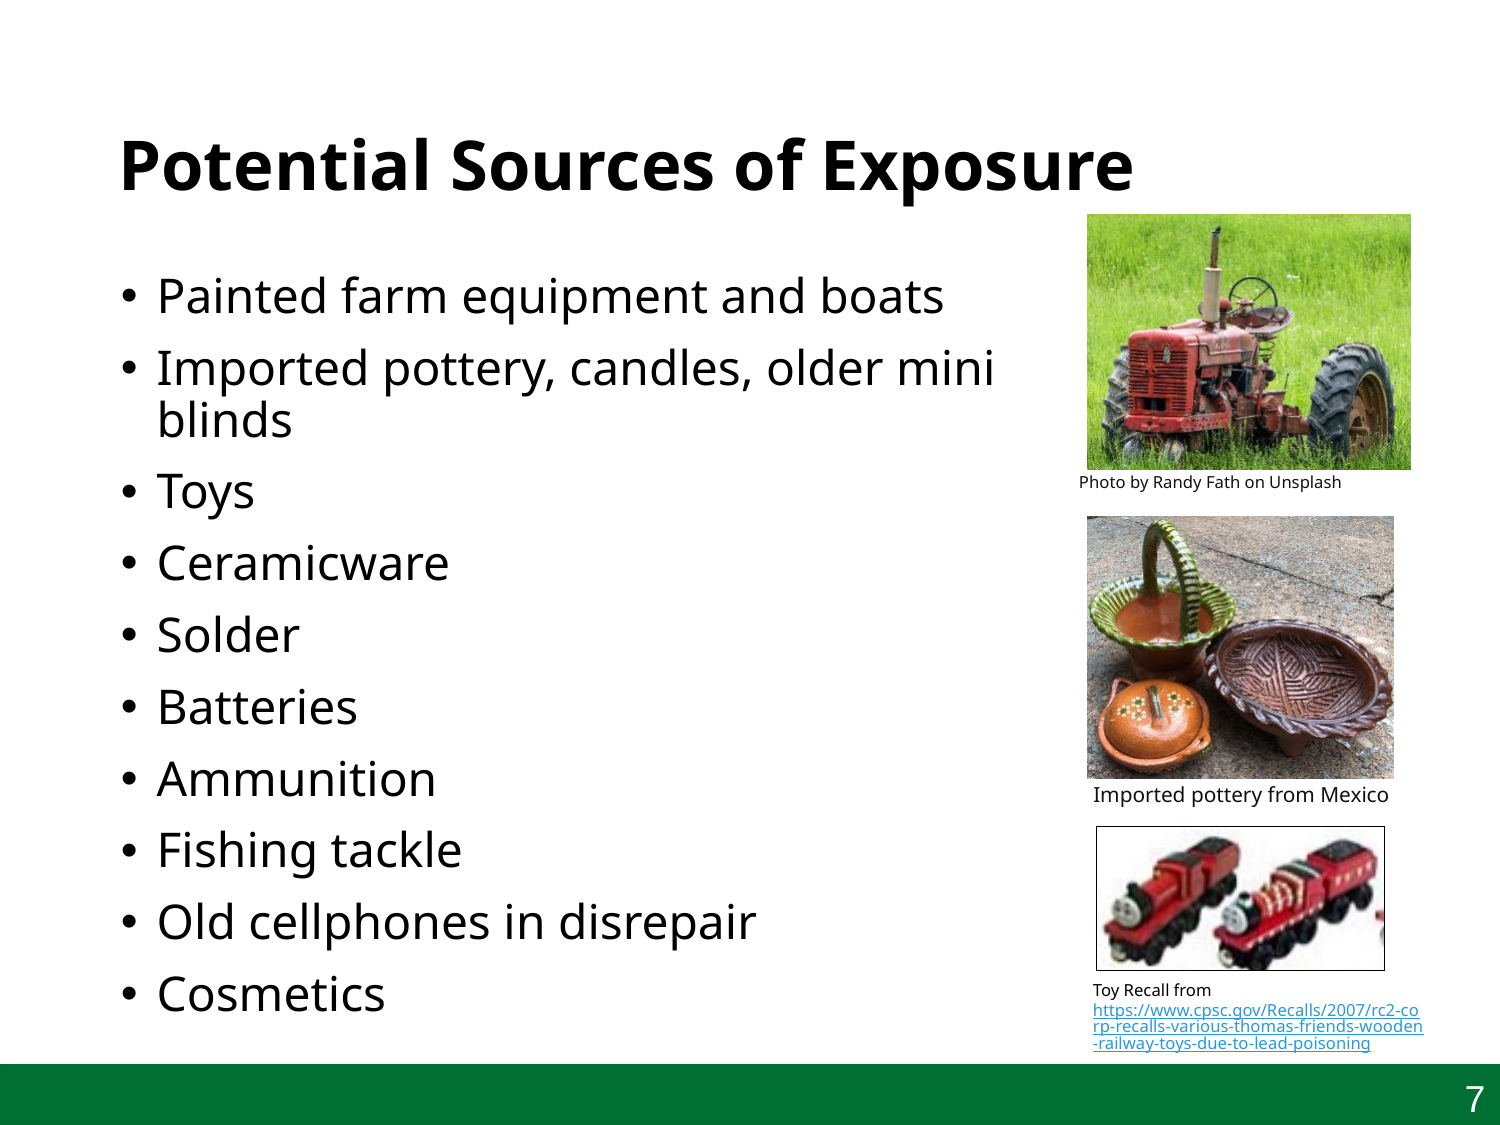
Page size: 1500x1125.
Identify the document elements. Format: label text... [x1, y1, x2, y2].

list Painted farm equipment and boats Imported pottery, candles, older mini blinds Toys Ceramicware Solder Batteries Ammunition Fishing tackle Old cellphones in disrepair Cosmetics [105, 264, 1078, 1031]
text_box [1078, 214, 1441, 1069]
title Potential Sources of Exposure [103, 59, 1397, 278]
text_box 7 [1162, 1067, 1500, 1125]
